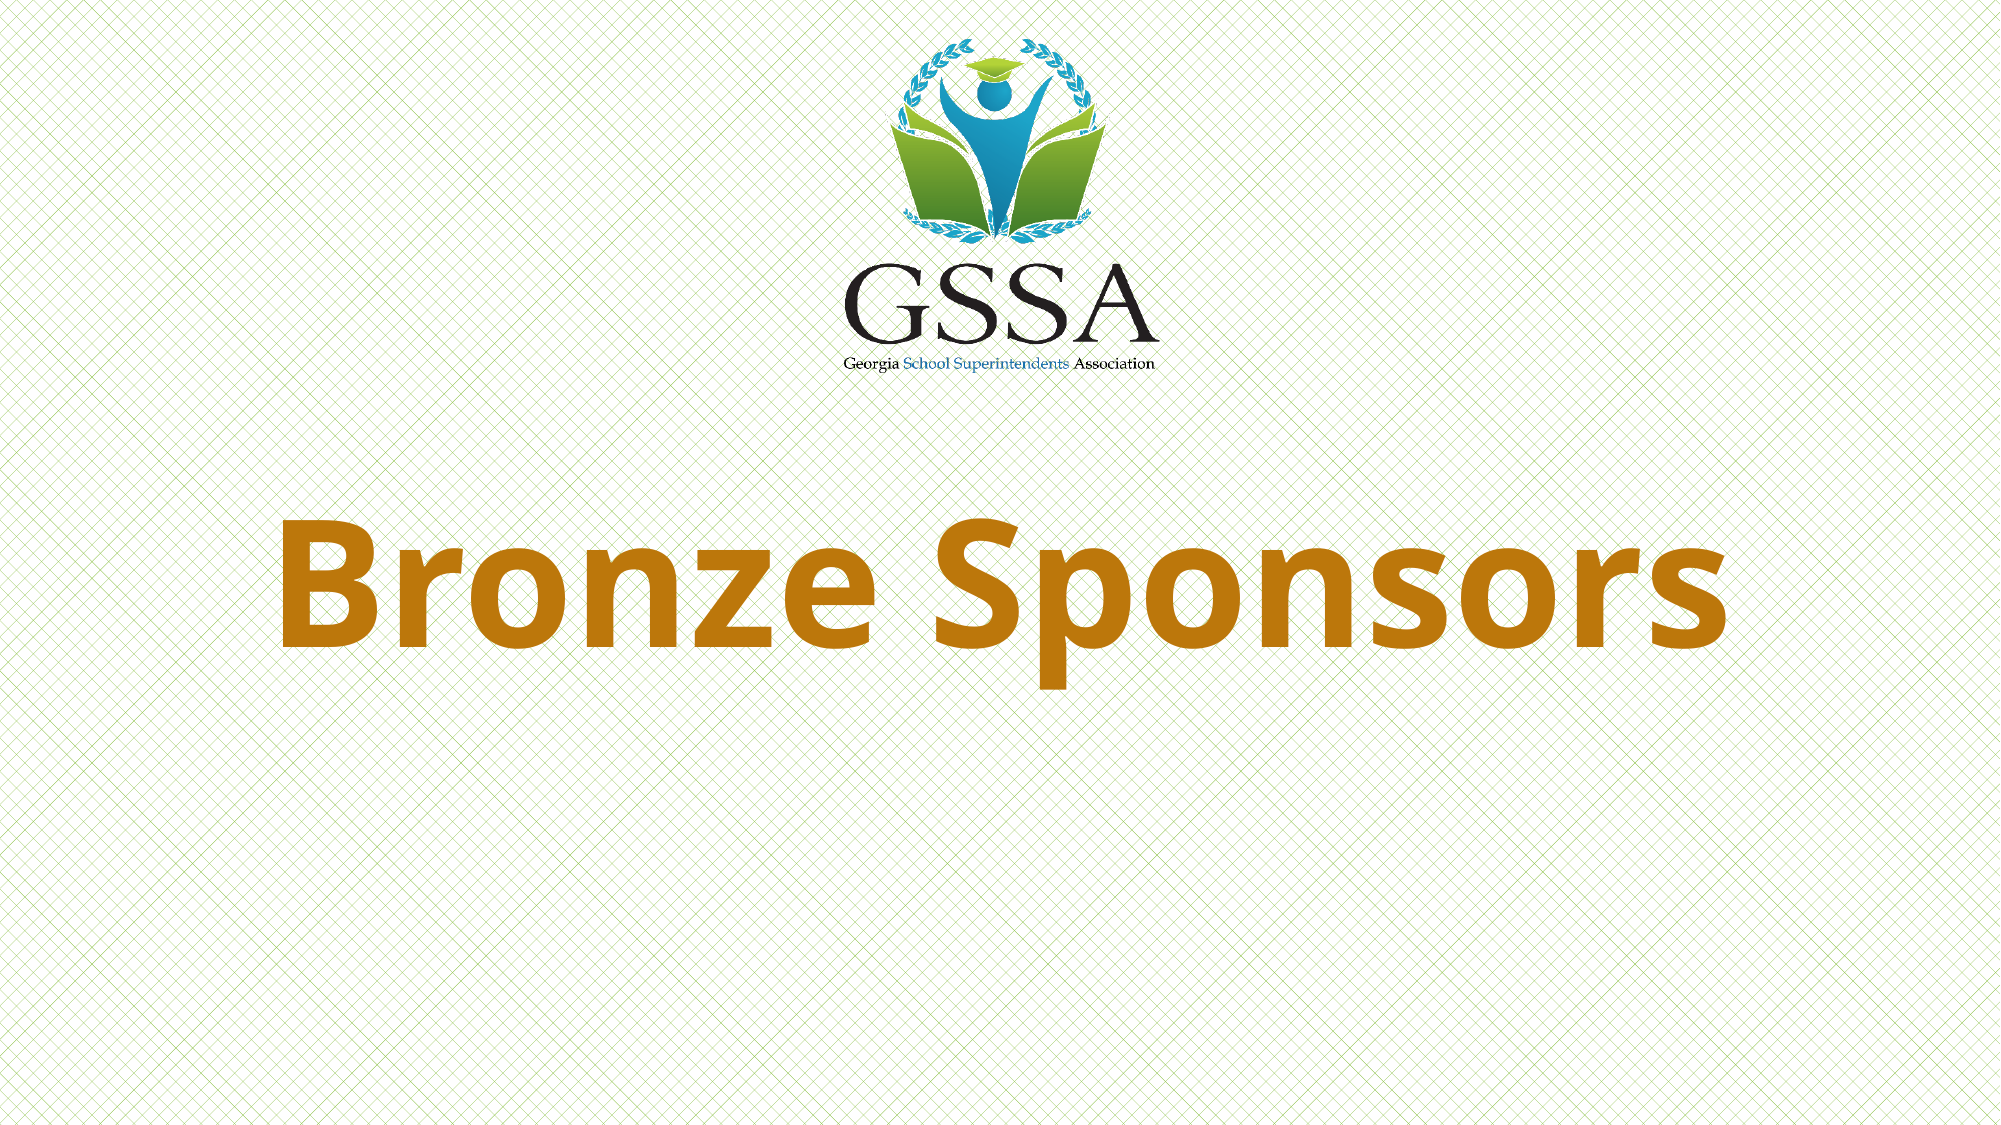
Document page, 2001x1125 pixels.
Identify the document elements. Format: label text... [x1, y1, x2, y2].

picture [827, 35, 1173, 381]
title Bronze Sponsors [249, 302, 1750, 694]
